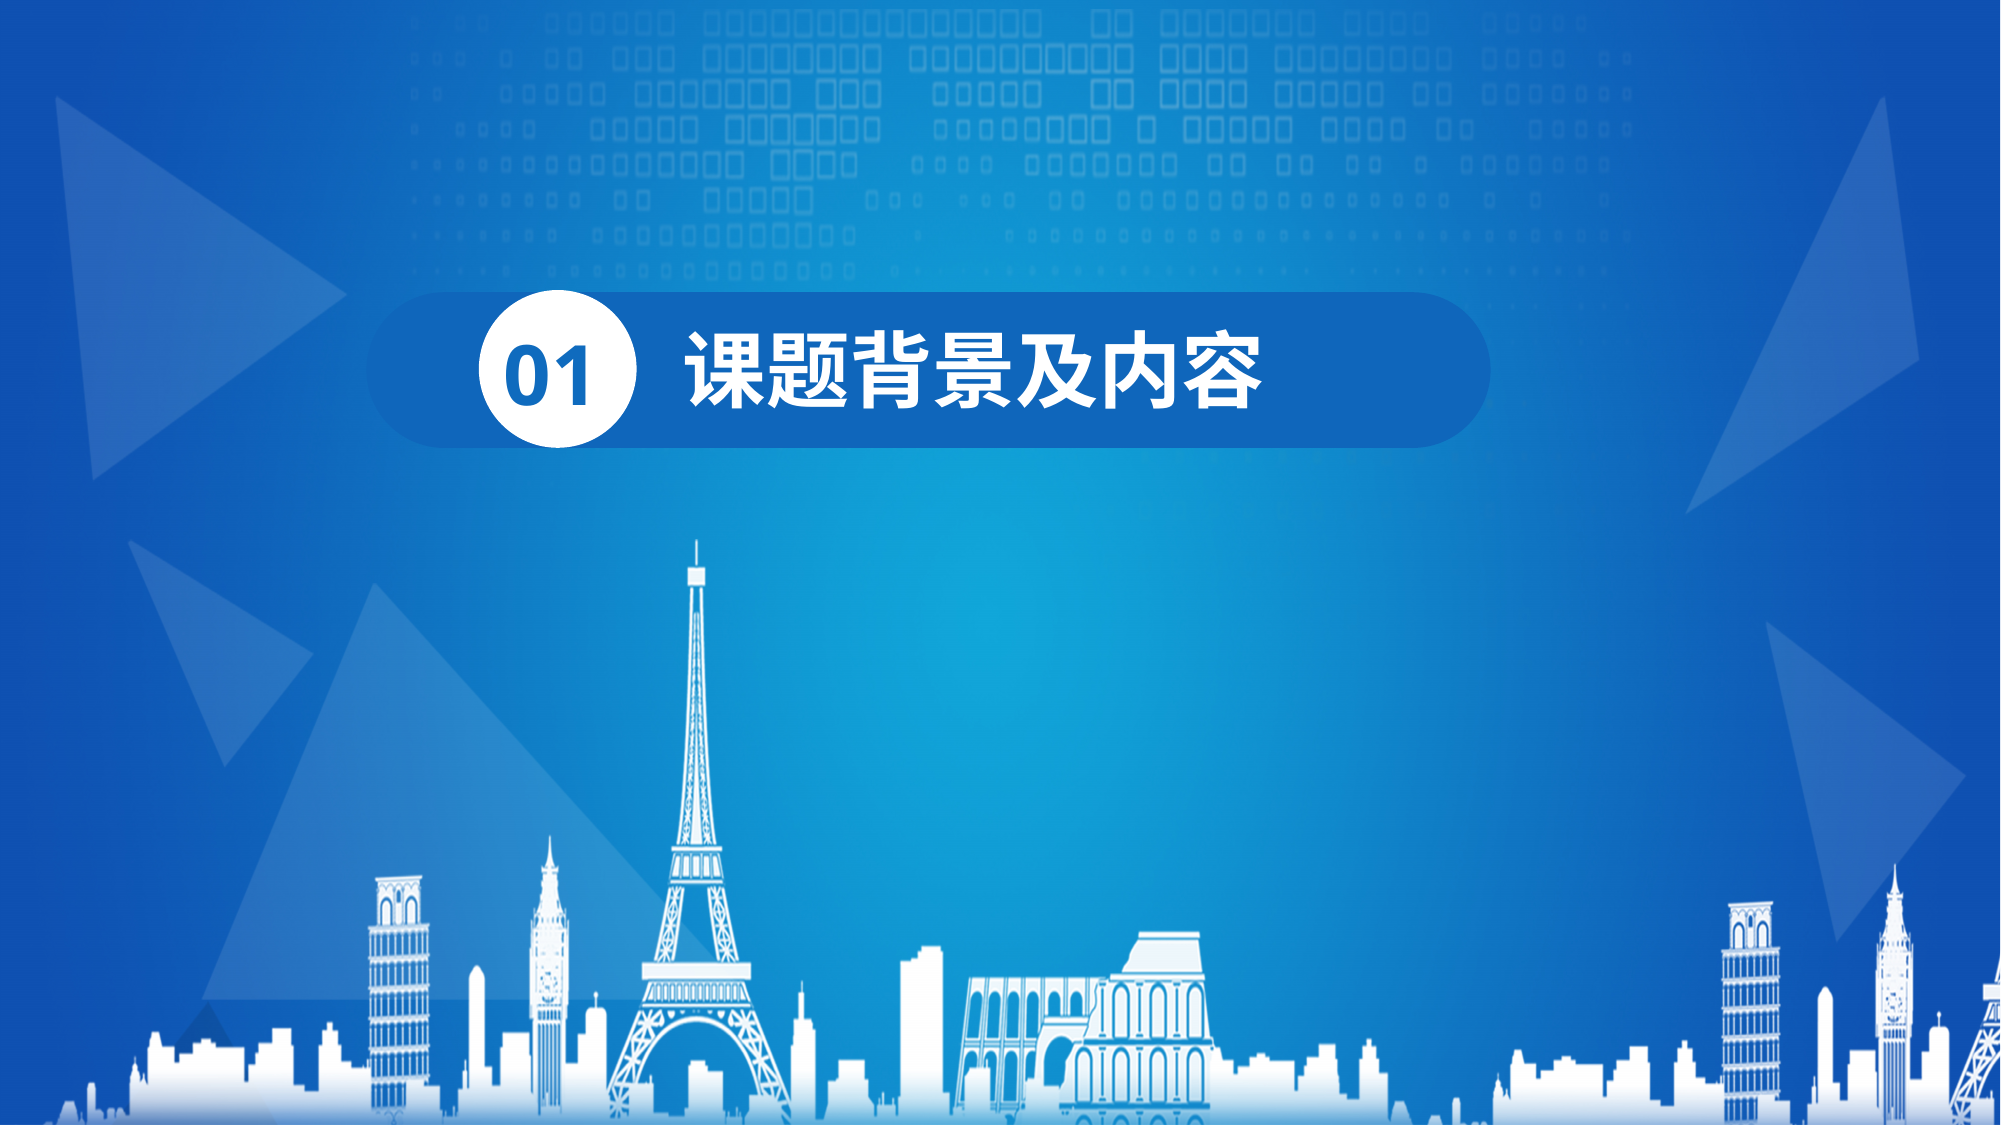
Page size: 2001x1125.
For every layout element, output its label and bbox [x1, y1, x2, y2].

picture [0, 0, 2001, 1125]
text_box [366, 289, 1491, 448]
picture [1079, 1119, 1089, 1125]
